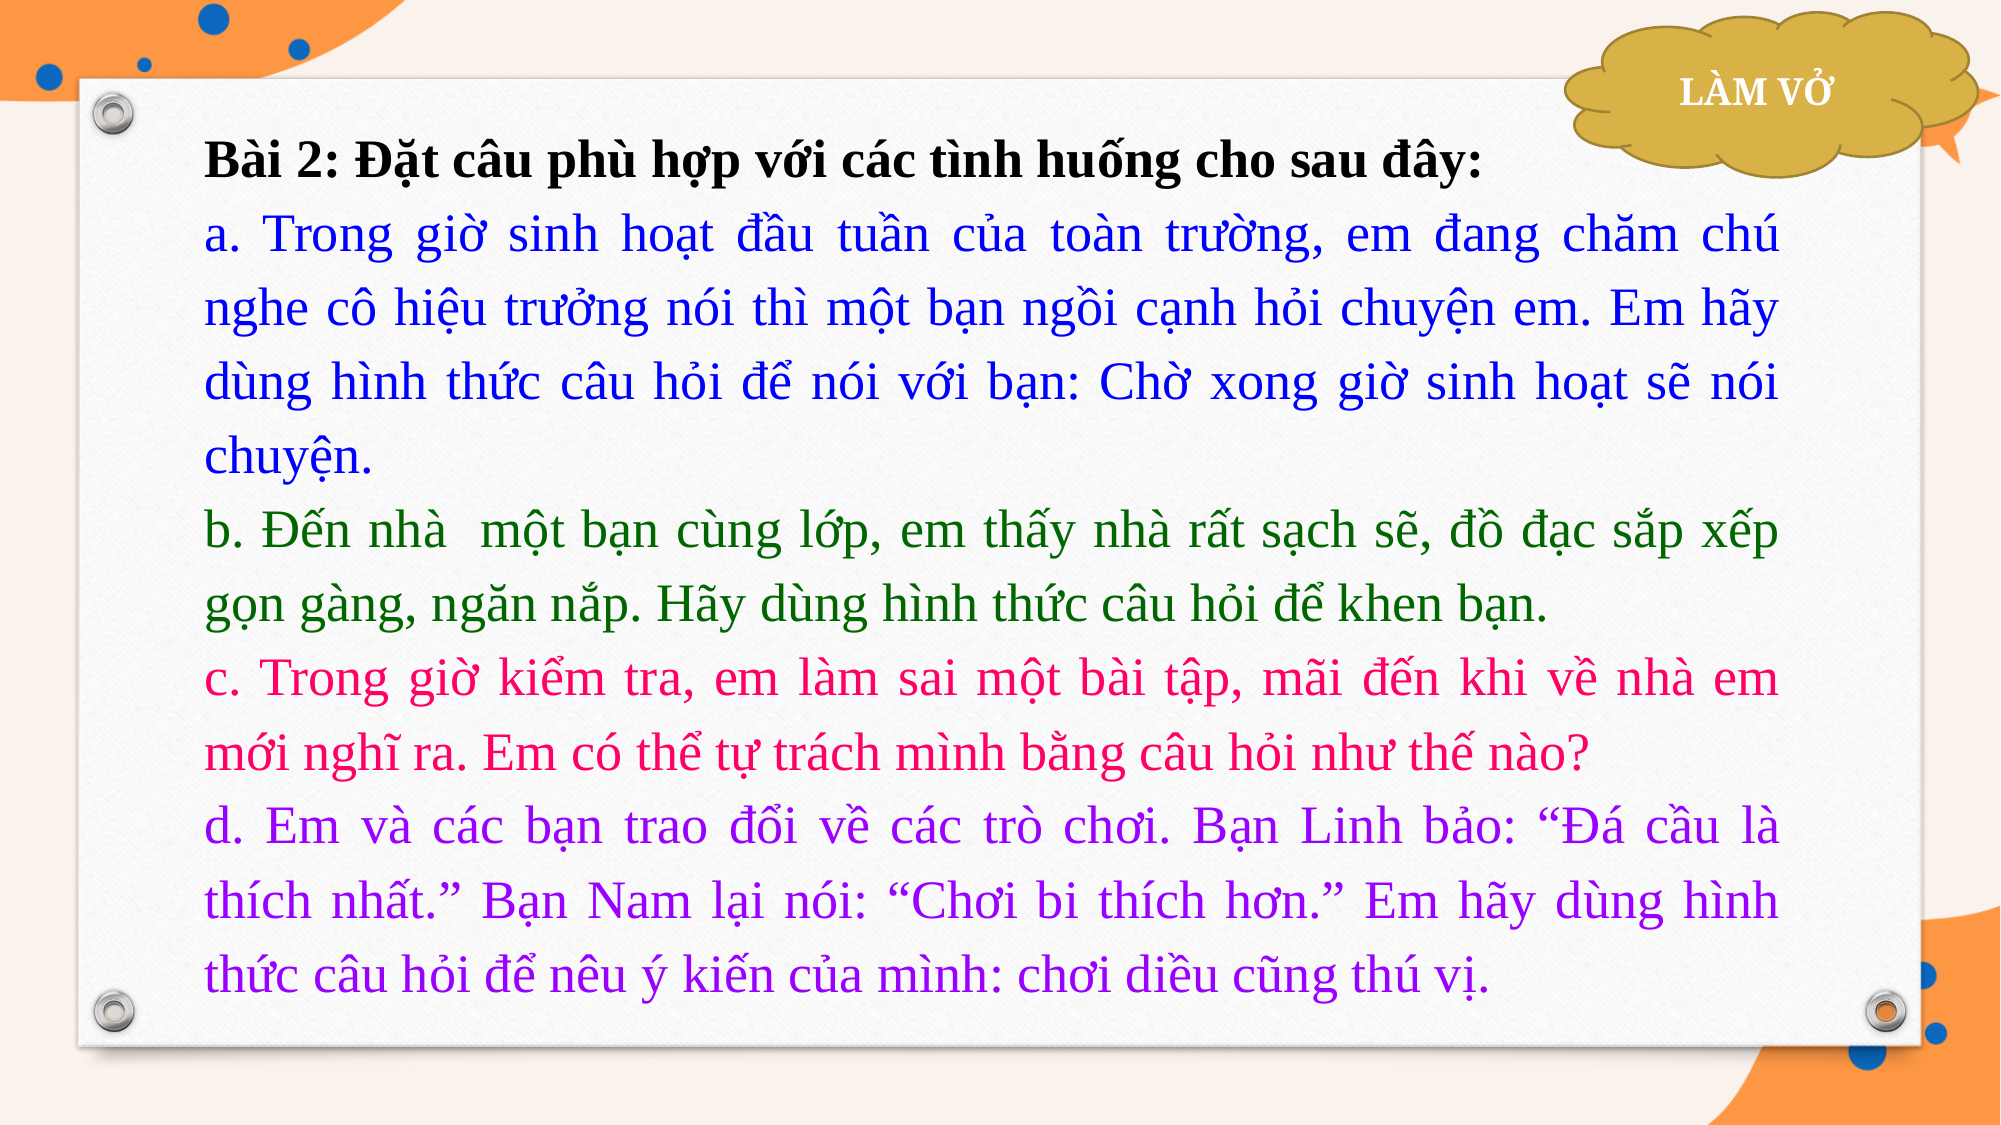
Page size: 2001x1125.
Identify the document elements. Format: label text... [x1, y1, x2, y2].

text_box Bài 2: Đặt câu phù hợp với các tình huống cho sau đây: a. Trong giờ sinh hoạt đầu tuần của toàn trường, em đang chăm chú nghe cô hiệu trưởng nói thì một bạn ngồi cạnh hỏi chuyện em. Em hãy dùng hình thức câu hỏi để nói với bạn: Chờ xong giờ sinh hoạt sẽ nói chuyện. b. Đến nhà một bạn cùng lớp, em thấy nhà rất sạch sẽ, đồ đạc sắp xếp gọn gàng, ngăn nắp. Hãy dùng hình thức câu hỏi để khen bạn. c. Trong giờ kiểm tra, em làm sai một bài tập, mãi đến khi về nhà em mới nghĩ ra. Em có thể tự trách mình bằng câu hỏi như thế nào? d. Em và các bạn trao đổi về các trò chơi. Bạn Linh bảo: “Đá cầu là thích nhất.” Bạn Nam lại nói: “Chơi bi thích hơn.” Em hãy dùng hình thức câu hỏi để nêu ý kiến của mình: chơi diều cũng thú vị. [189, 106, 1798, 1011]
picture [0, 0, 2001, 1125]
text_box LÀM VỞ [1563, 11, 1980, 179]
